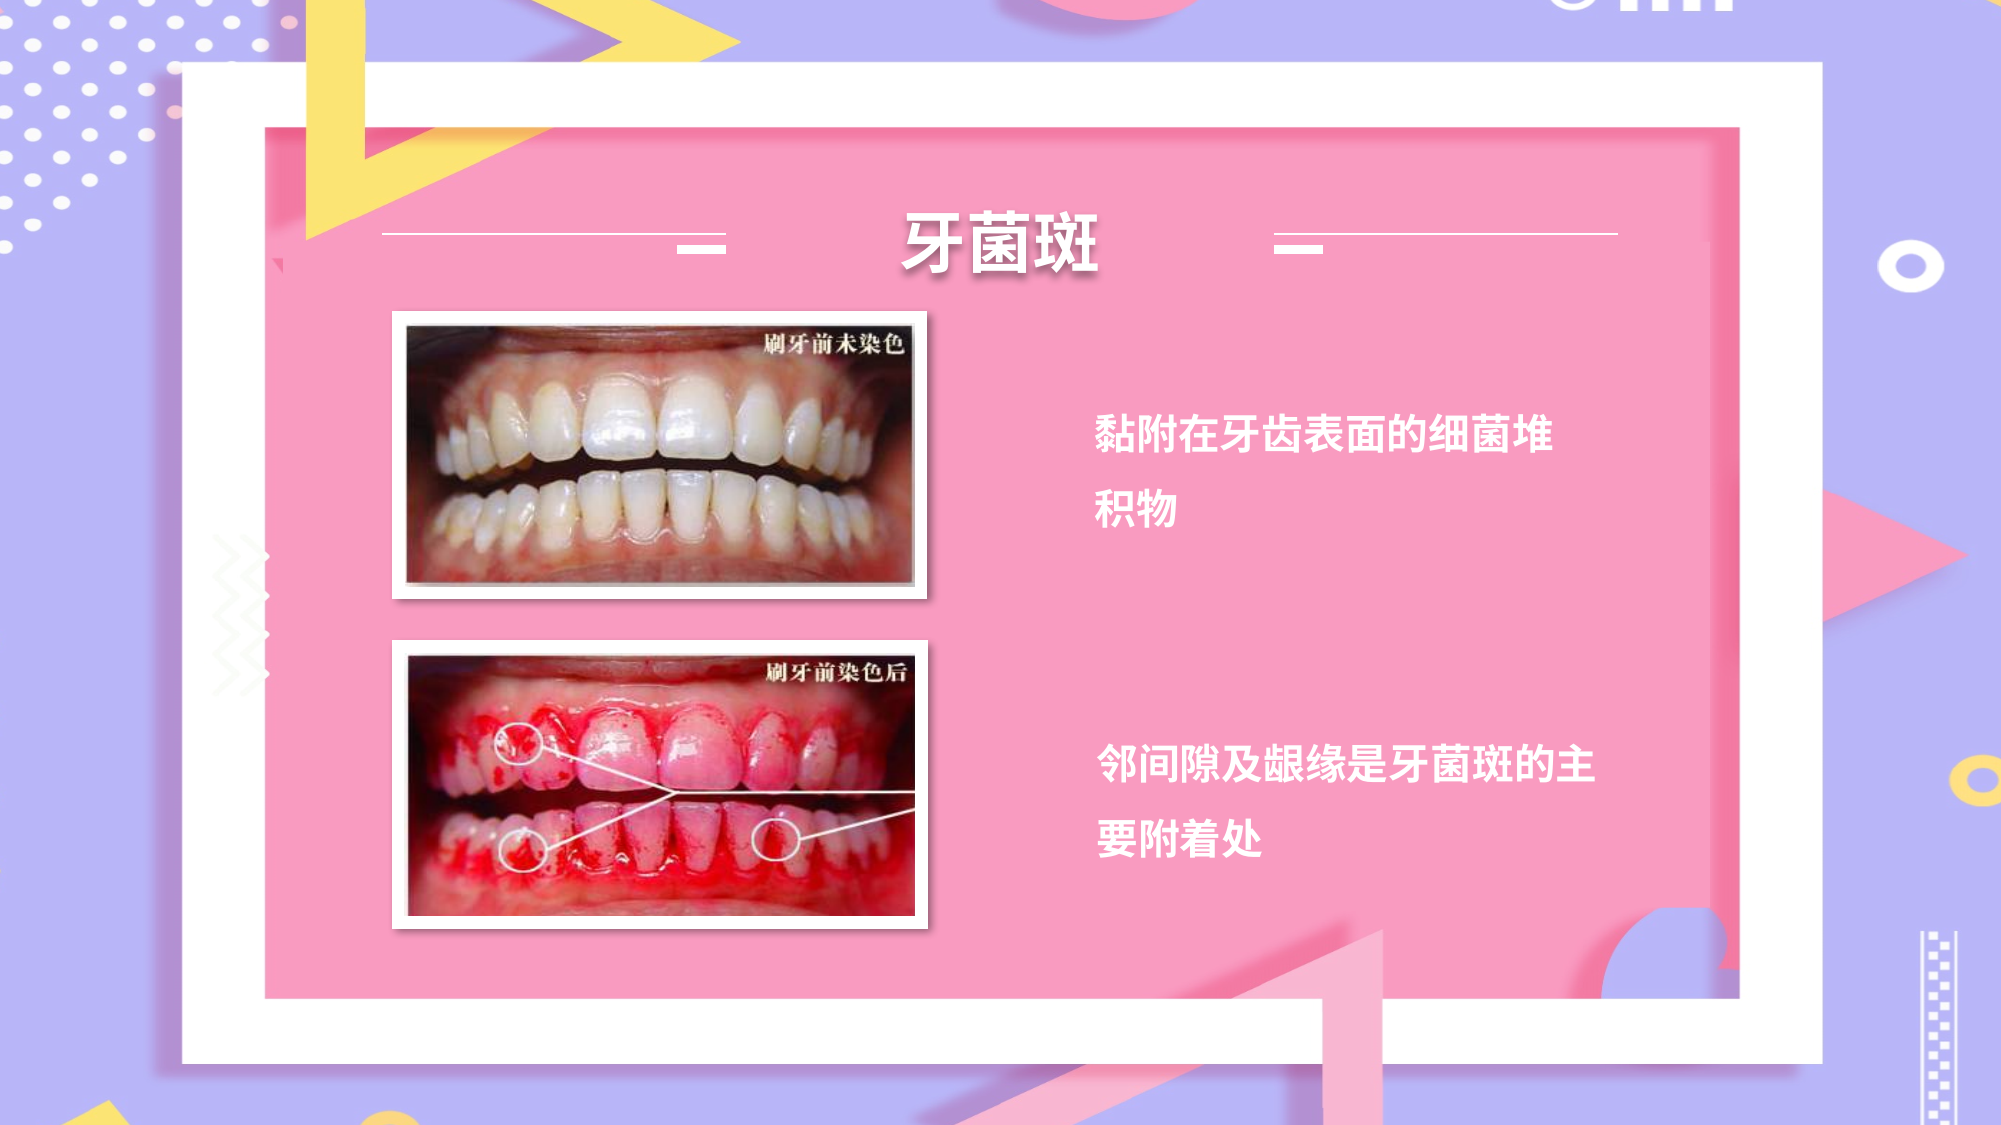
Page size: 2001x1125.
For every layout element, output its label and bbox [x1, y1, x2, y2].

picture [404, 652, 916, 917]
text_box [381, 233, 1619, 250]
picture [404, 322, 915, 587]
text_box [0, 0, 2000, 1125]
